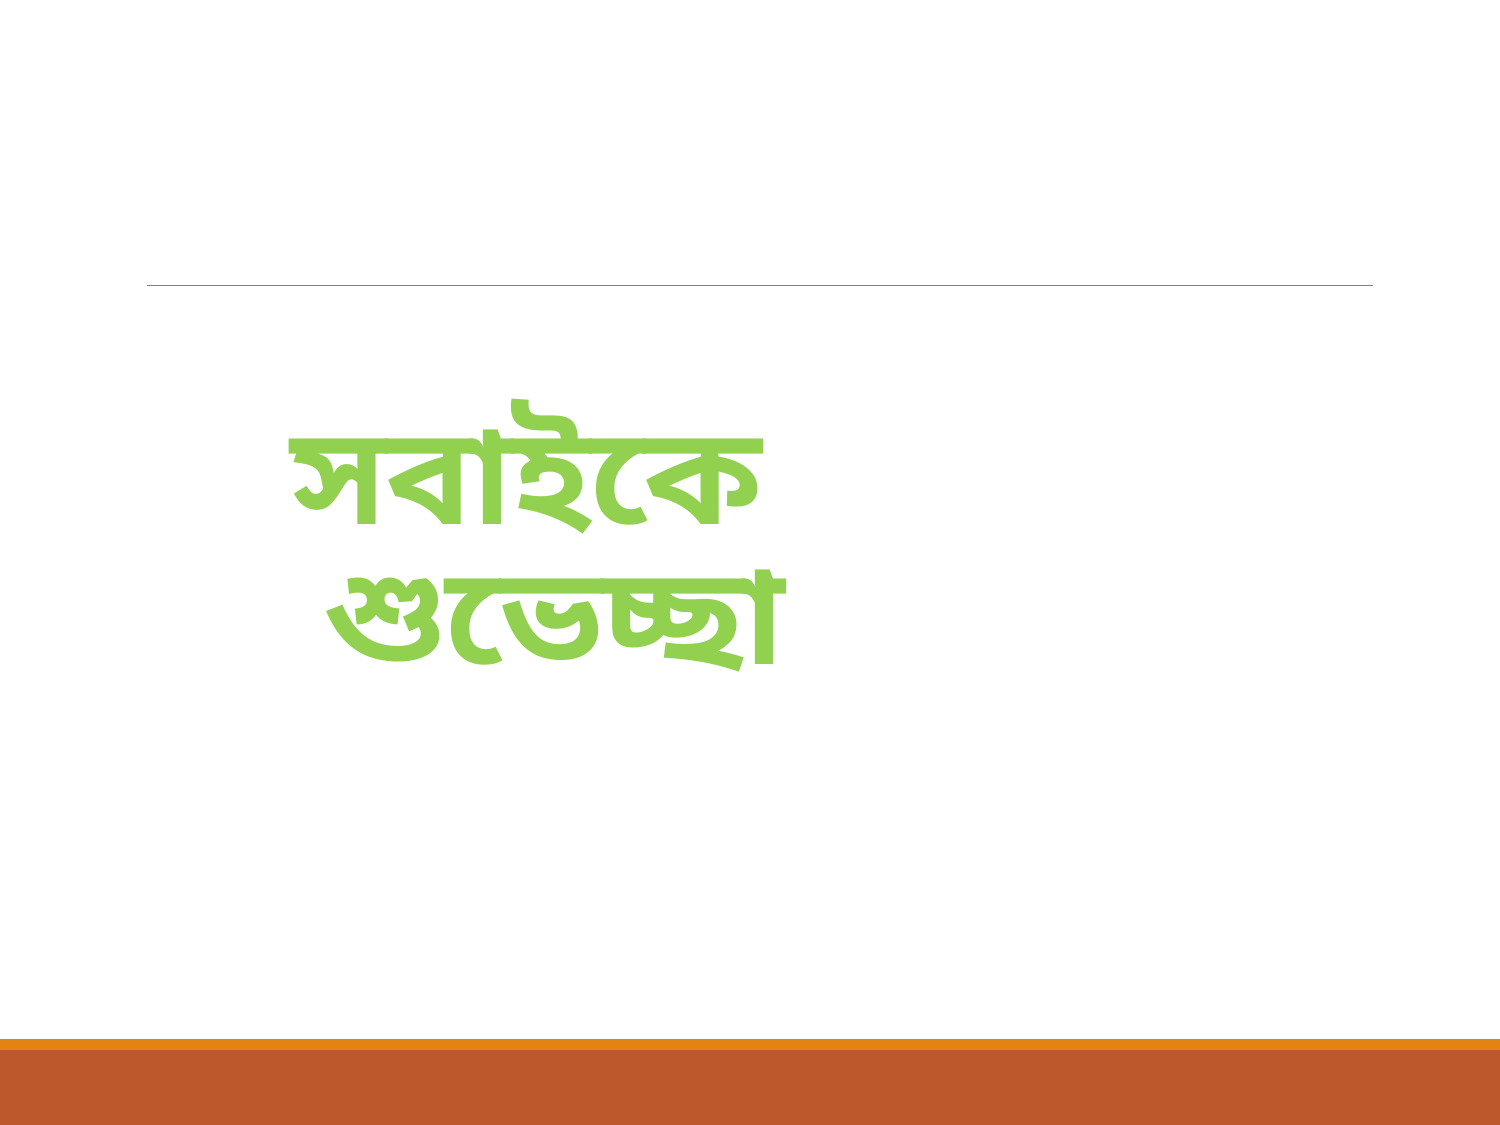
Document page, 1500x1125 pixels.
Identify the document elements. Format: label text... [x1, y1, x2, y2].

title সবাইকে শুভেচ্ছা [275, 312, 1313, 700]
